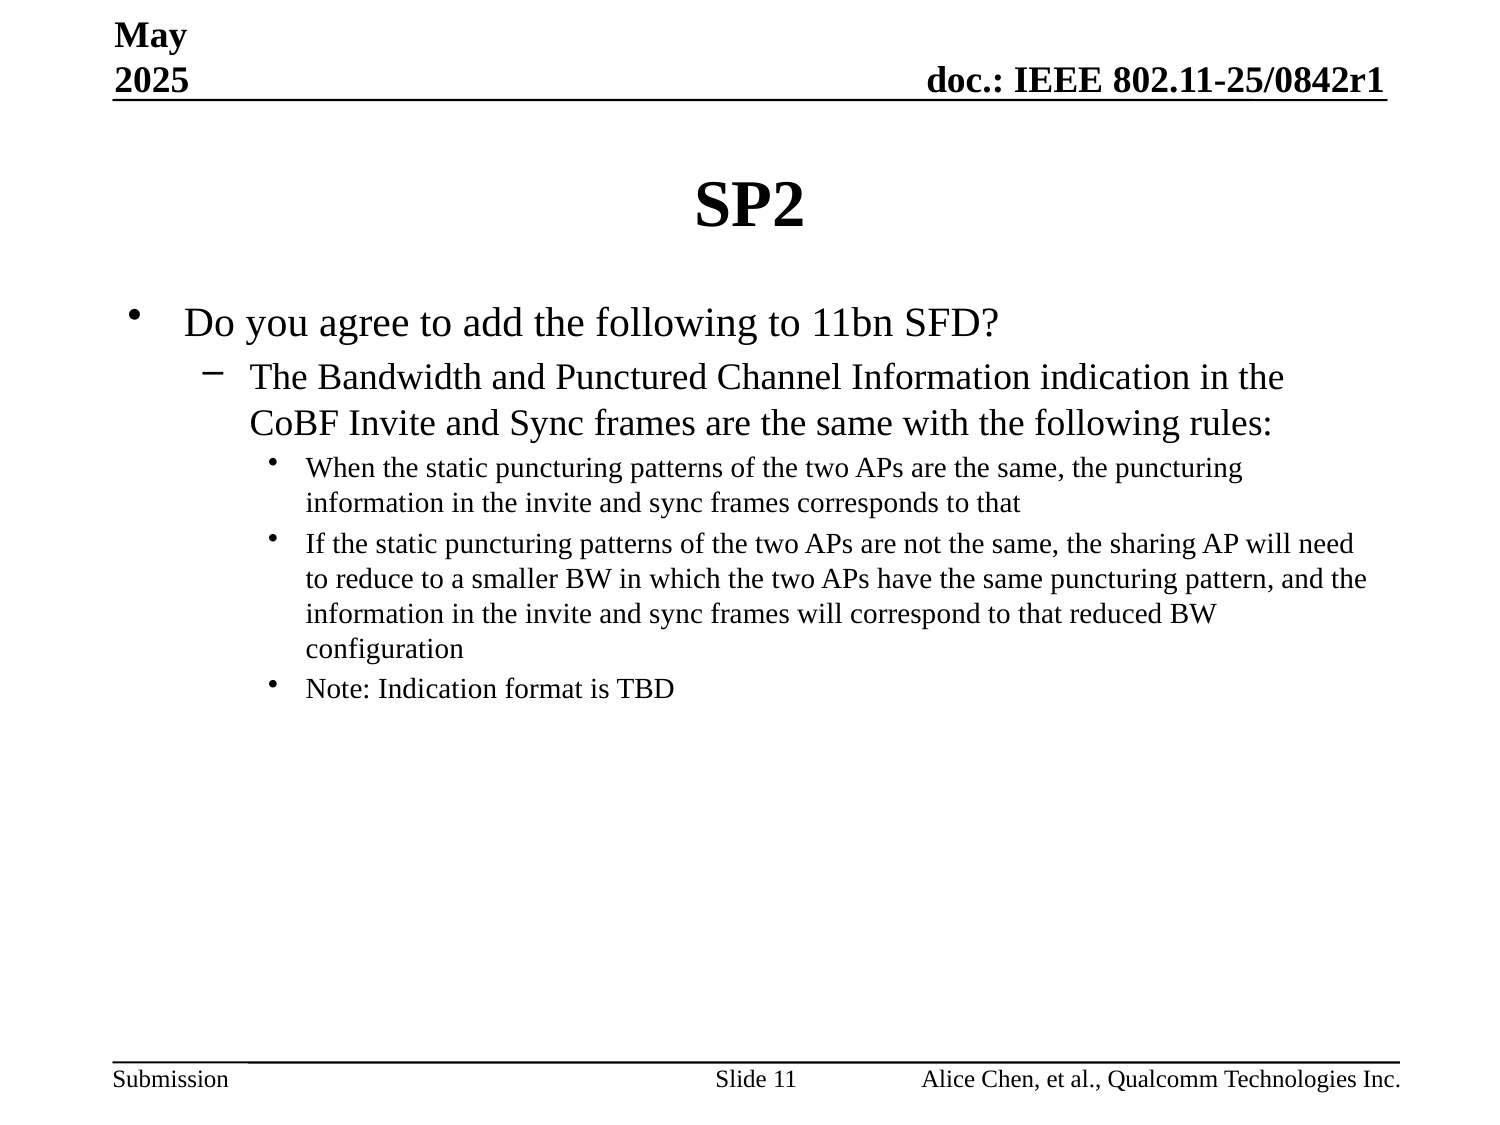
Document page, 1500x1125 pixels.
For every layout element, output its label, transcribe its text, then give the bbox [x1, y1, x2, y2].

slide_number Slide 11 [712, 1061, 800, 1093]
title SP2 [112, 112, 1388, 288]
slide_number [114, 54, 272, 101]
list Do you agree to add the following to 11bn SFD? The Bandwidth and Punctured Channel Information indication in the CoBF Invite and Sync frames are the same with the following rules: When the static puncturing patterns of the two APs are the same, the puncturing information in the invite and sync frames corresponds to that If the static puncturing patterns of the two APs are not the same, the sharing AP will need to reduce to a smaller BW in which the two APs have the same puncturing pattern, and the information in the invite and sync frames will correspond to that reduced BW configuration Note: Indication format is TBD [112, 288, 1388, 1001]
footer Alice Chen, et al., Qualcomm Technologies Inc. [892, 1061, 1402, 1093]
